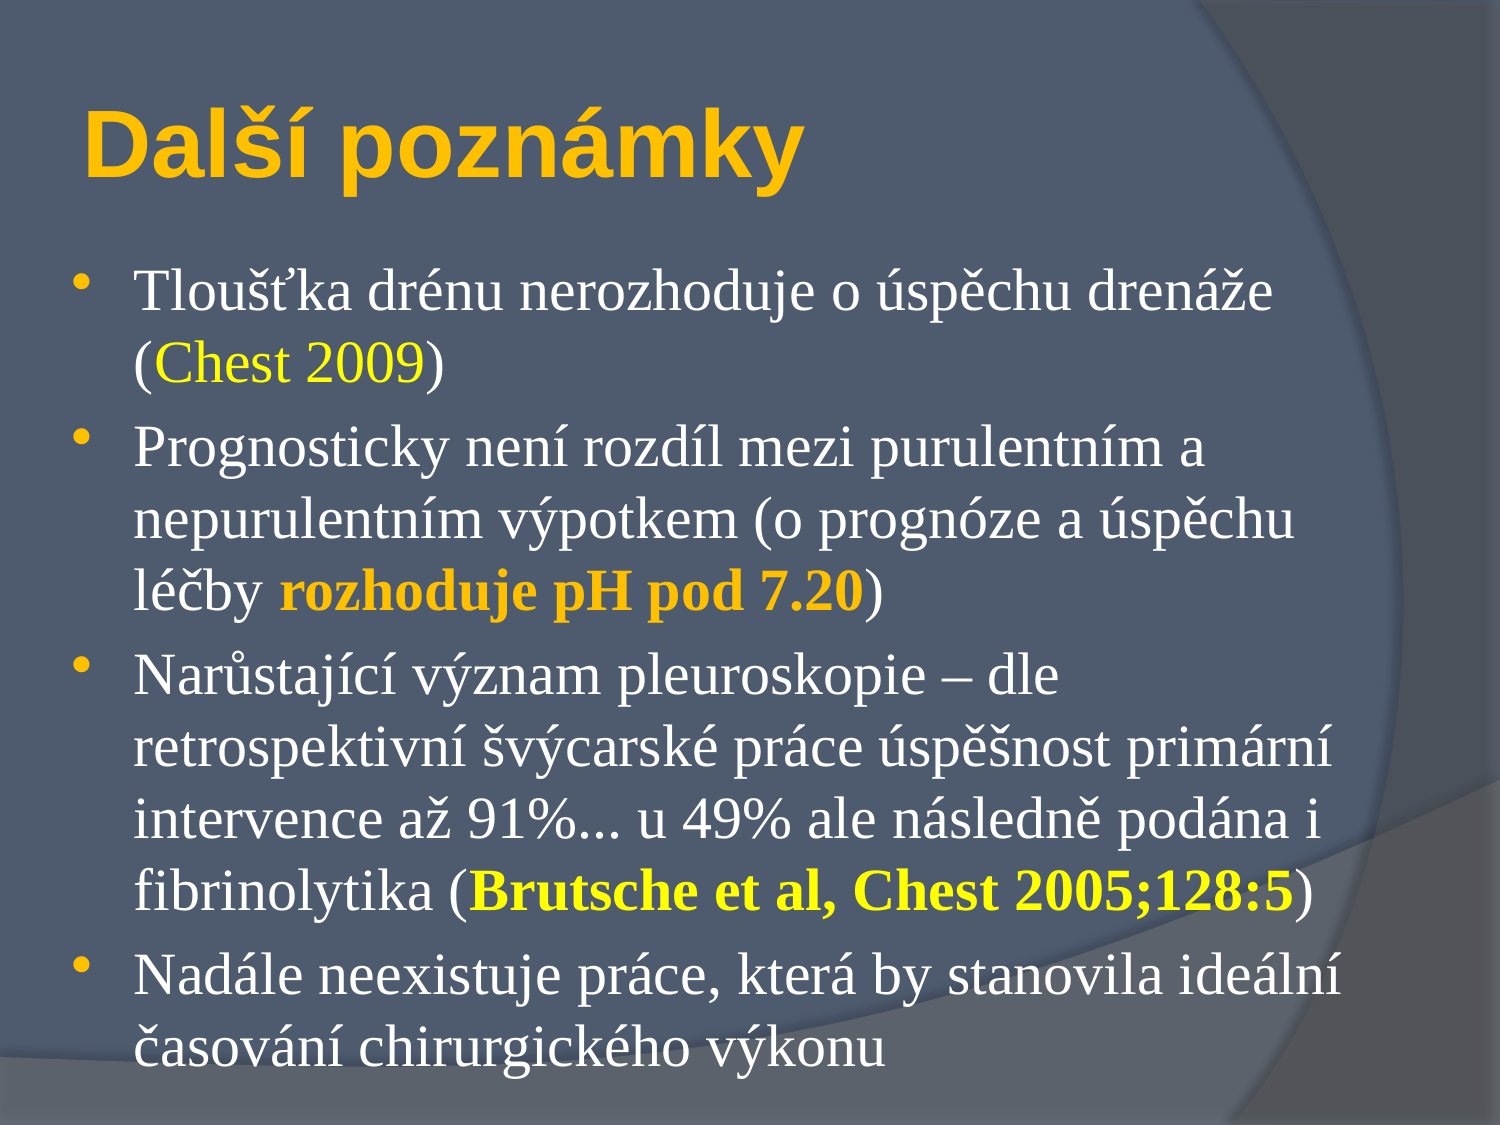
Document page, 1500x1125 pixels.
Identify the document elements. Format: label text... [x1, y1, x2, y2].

list Tloušťka drénu nerozhoduje o úspěchu drenáže (Chest 2009) Prognosticky není rozdíl mezi purulentním a nepurulentním výpotkem (o prognóze a úspěchu léčby rozhoduje pH pod 7.20) Narůstající význam pleuroskopie – dle retrospektivní švýcarské práce úspěšnost primární intervence až 91%... u 49% ale následně podána i fibrinolytika (Brutsche et al, Chest 2005;128:5) Nadále neexistuje práce, která by stanovila ideální časování chirurgického výkonu [53, 243, 1425, 1094]
title Další poznámky [75, 45, 1300, 233]
